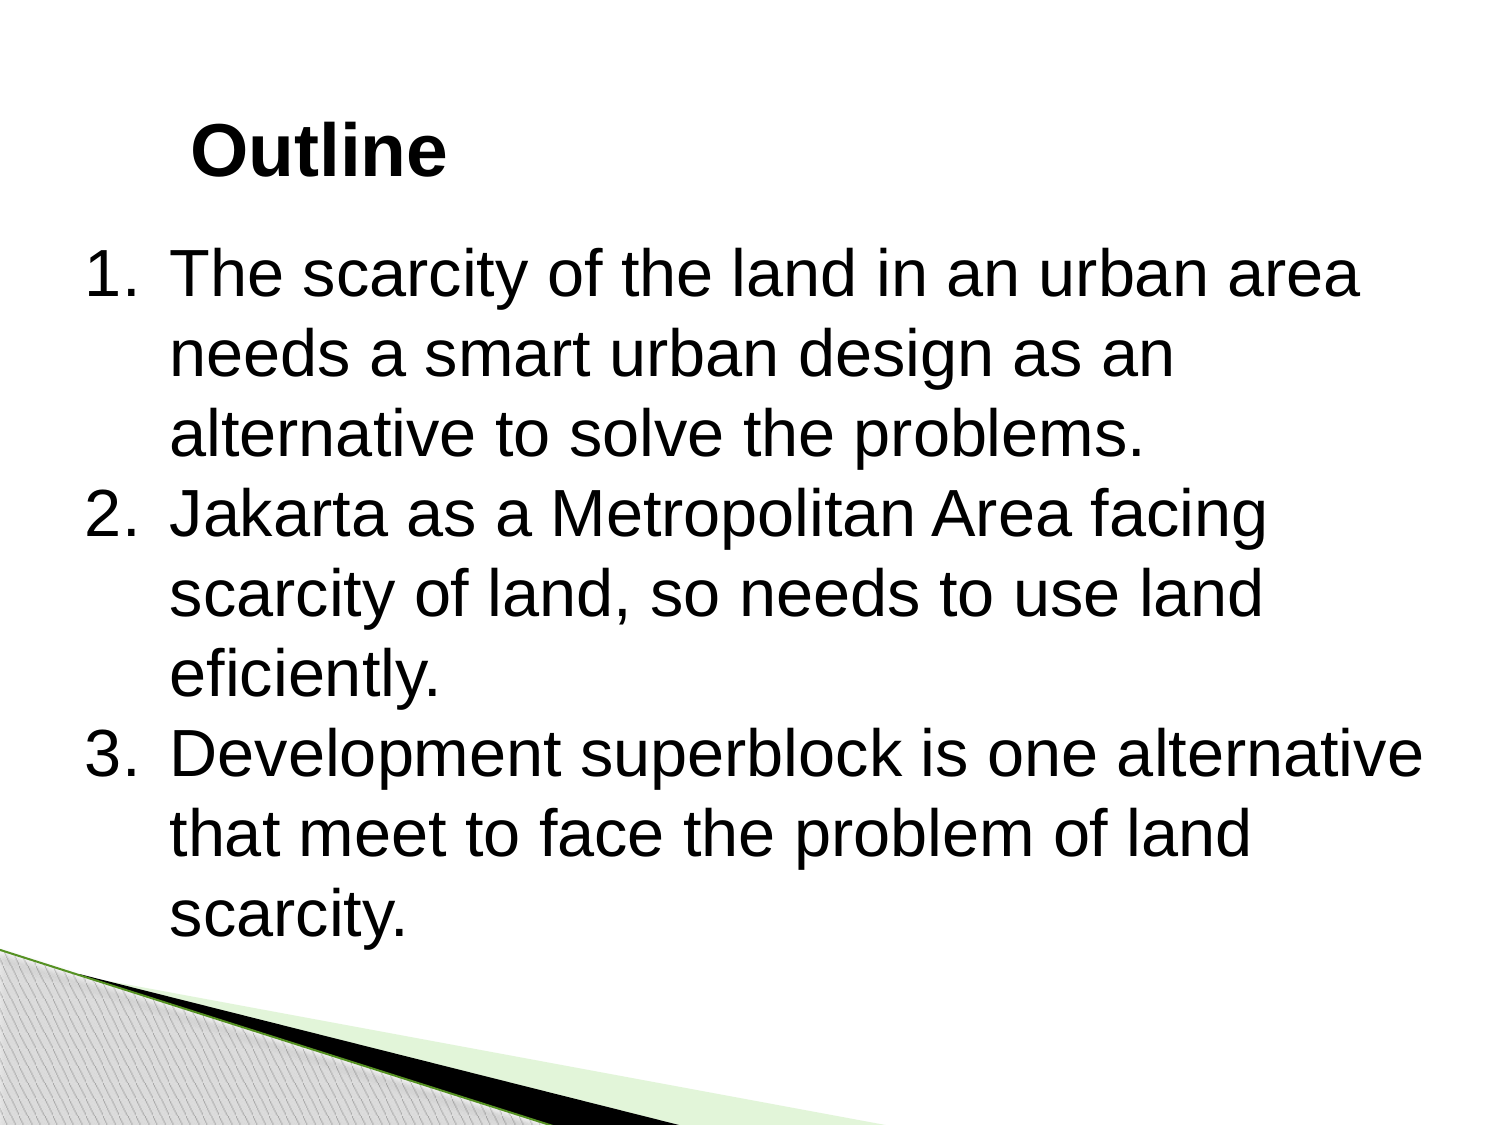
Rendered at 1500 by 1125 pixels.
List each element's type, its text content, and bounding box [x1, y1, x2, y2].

text_box The scarcity of the land in an urban area needs a smart urban design as an alternative to solve the problems. Jakarta as a Metropolitan Area facing scarcity of land, so needs to use land eficiently. Development superblock is one alternative that meet to face the problem of land scarcity. [70, 222, 1442, 1037]
text_box Outline [175, 93, 866, 199]
